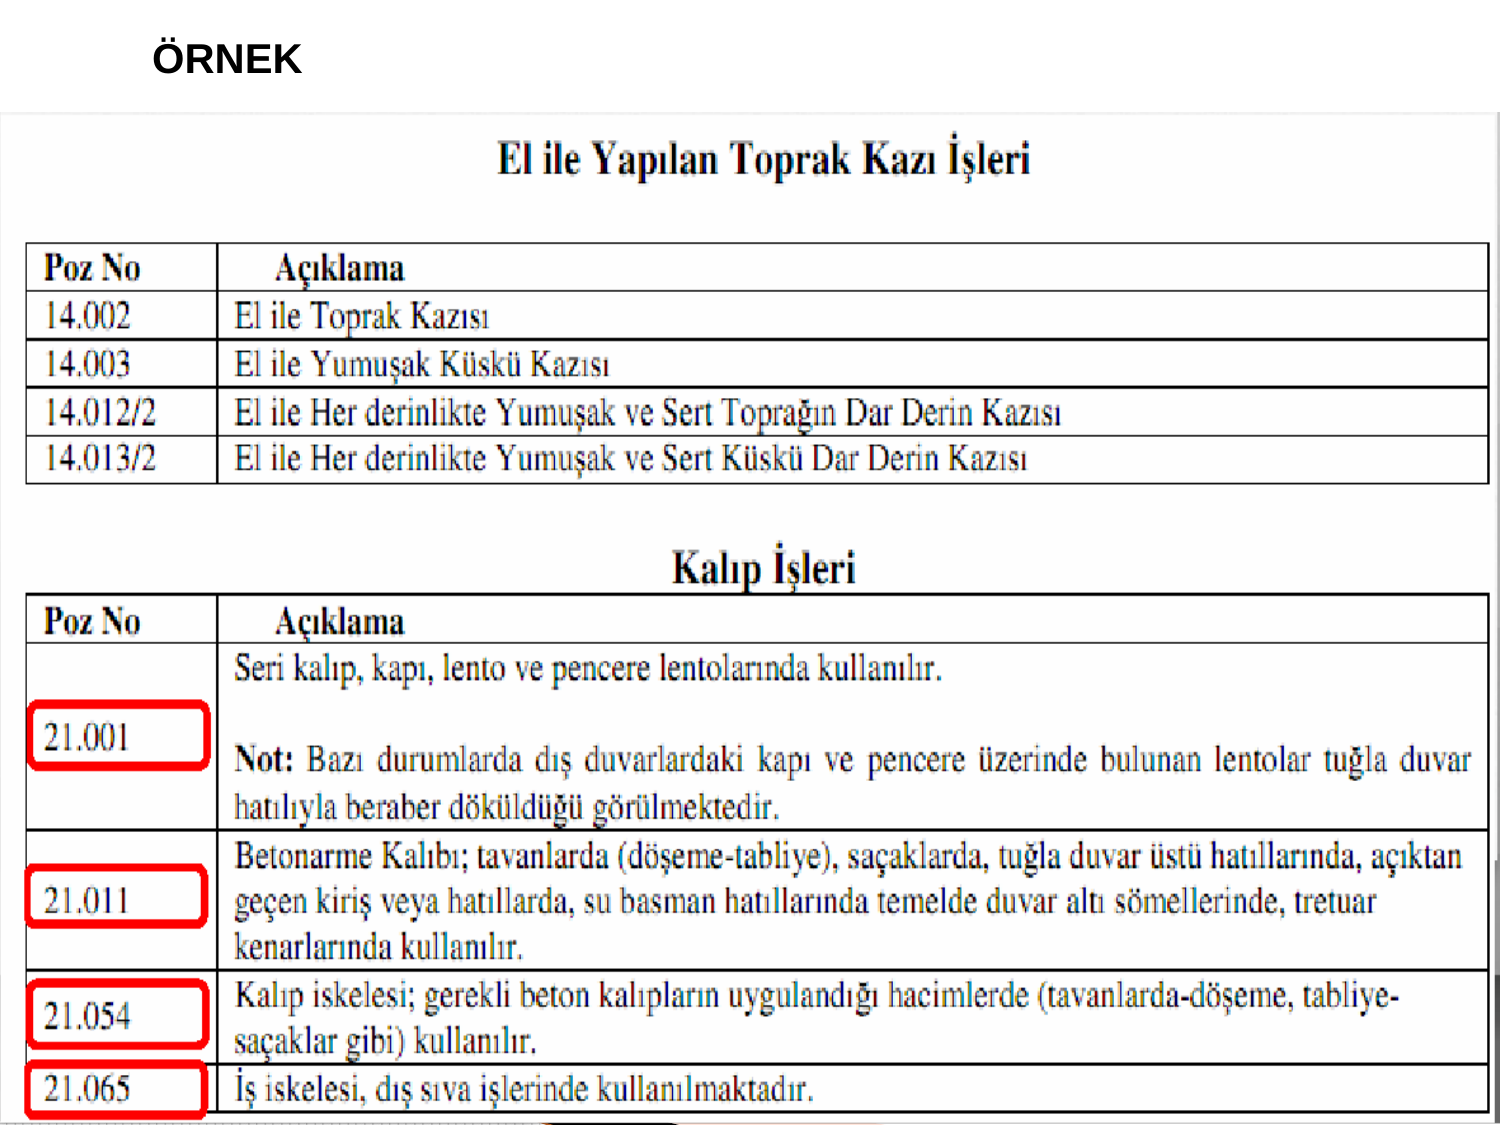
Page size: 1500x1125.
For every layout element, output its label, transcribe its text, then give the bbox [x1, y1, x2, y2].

text_box ÖRNEK [137, 24, 438, 90]
text_box [0, 112, 1500, 1125]
